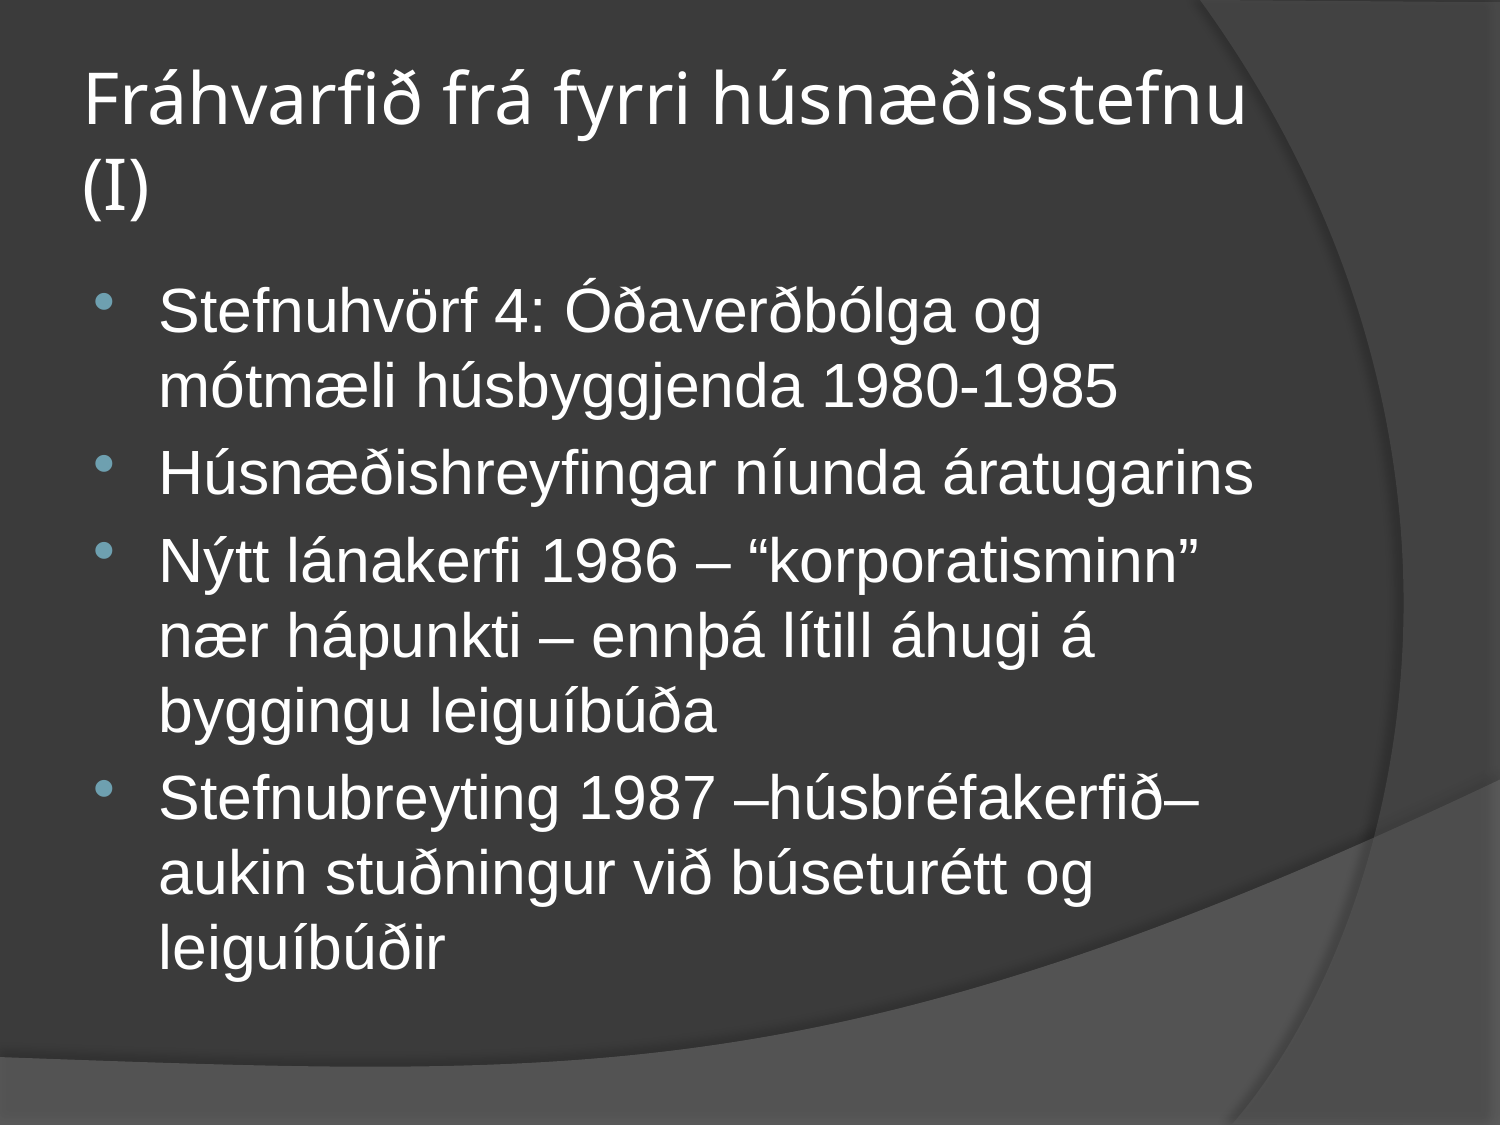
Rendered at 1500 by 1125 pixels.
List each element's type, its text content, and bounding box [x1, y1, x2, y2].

title Fráhvarfið frá fyrri húsnæðisstefnu (I) [75, 45, 1300, 233]
list Stefnuhvörf 4: Óðaverðbólga og mótmæli húsbyggjenda 1980-1985 Húsnæðishreyfingar níunda áratugarins Nýtt lánakerfi 1986 – “korporatisminn” nær hápunkti – ennþá lítill áhugi á byggingu leiguíbúða Stefnubreyting 1987 –húsbréfakerfið– aukin stuðningur við búseturétt og leiguíbúðir [75, 262, 1300, 1005]
